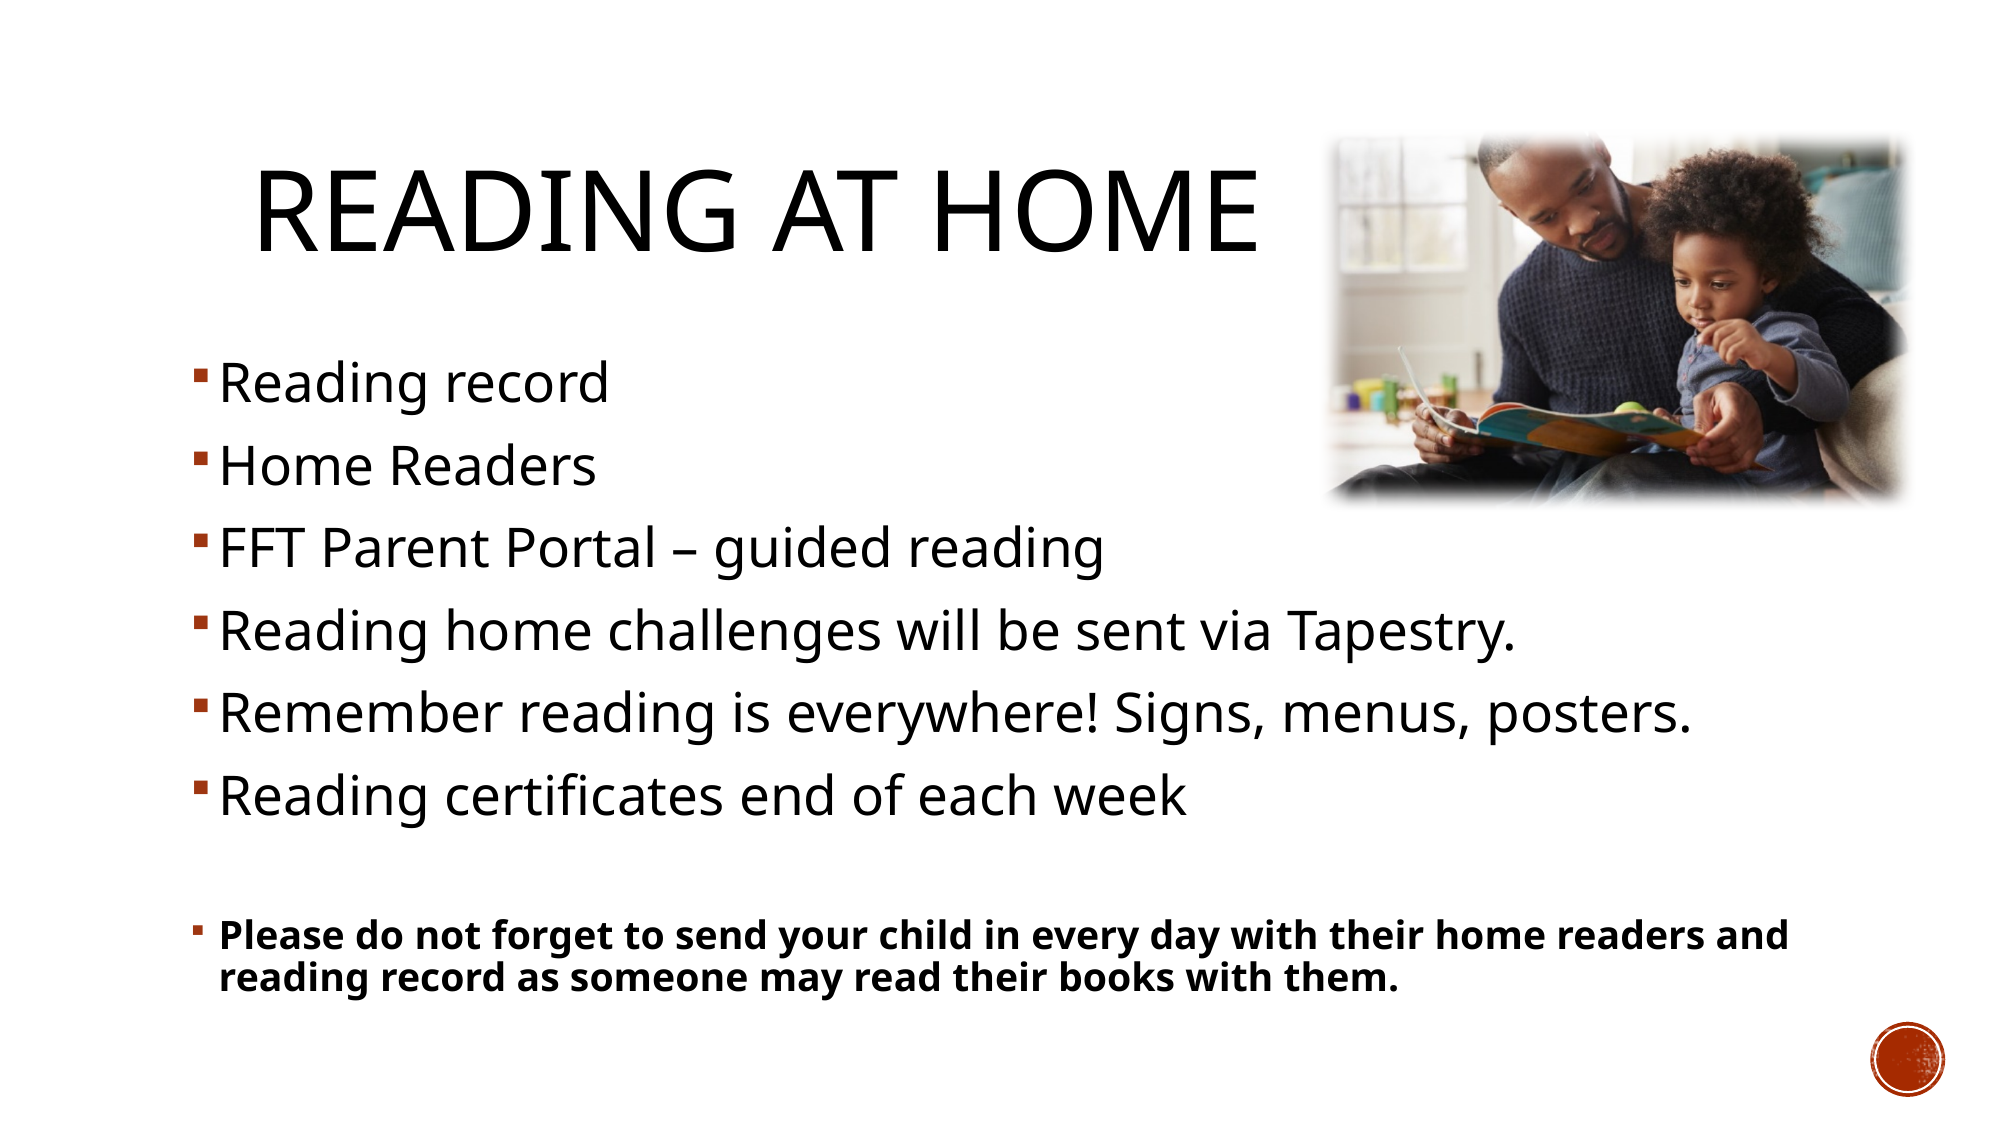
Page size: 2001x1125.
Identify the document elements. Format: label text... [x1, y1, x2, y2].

list Reading record Home Readers FFT Parent Portal – guided reading Reading home challenges will be sent via Tapestry. Remember reading is everywhere! Signs, menus, posters. Reading certificates end of each week Please do not forget to send your child in every day with their home readers and reading record as someone may read their books with them. [175, 348, 1826, 1013]
title Reading at home [235, 108, 1649, 321]
picture [1321, 131, 1915, 511]
